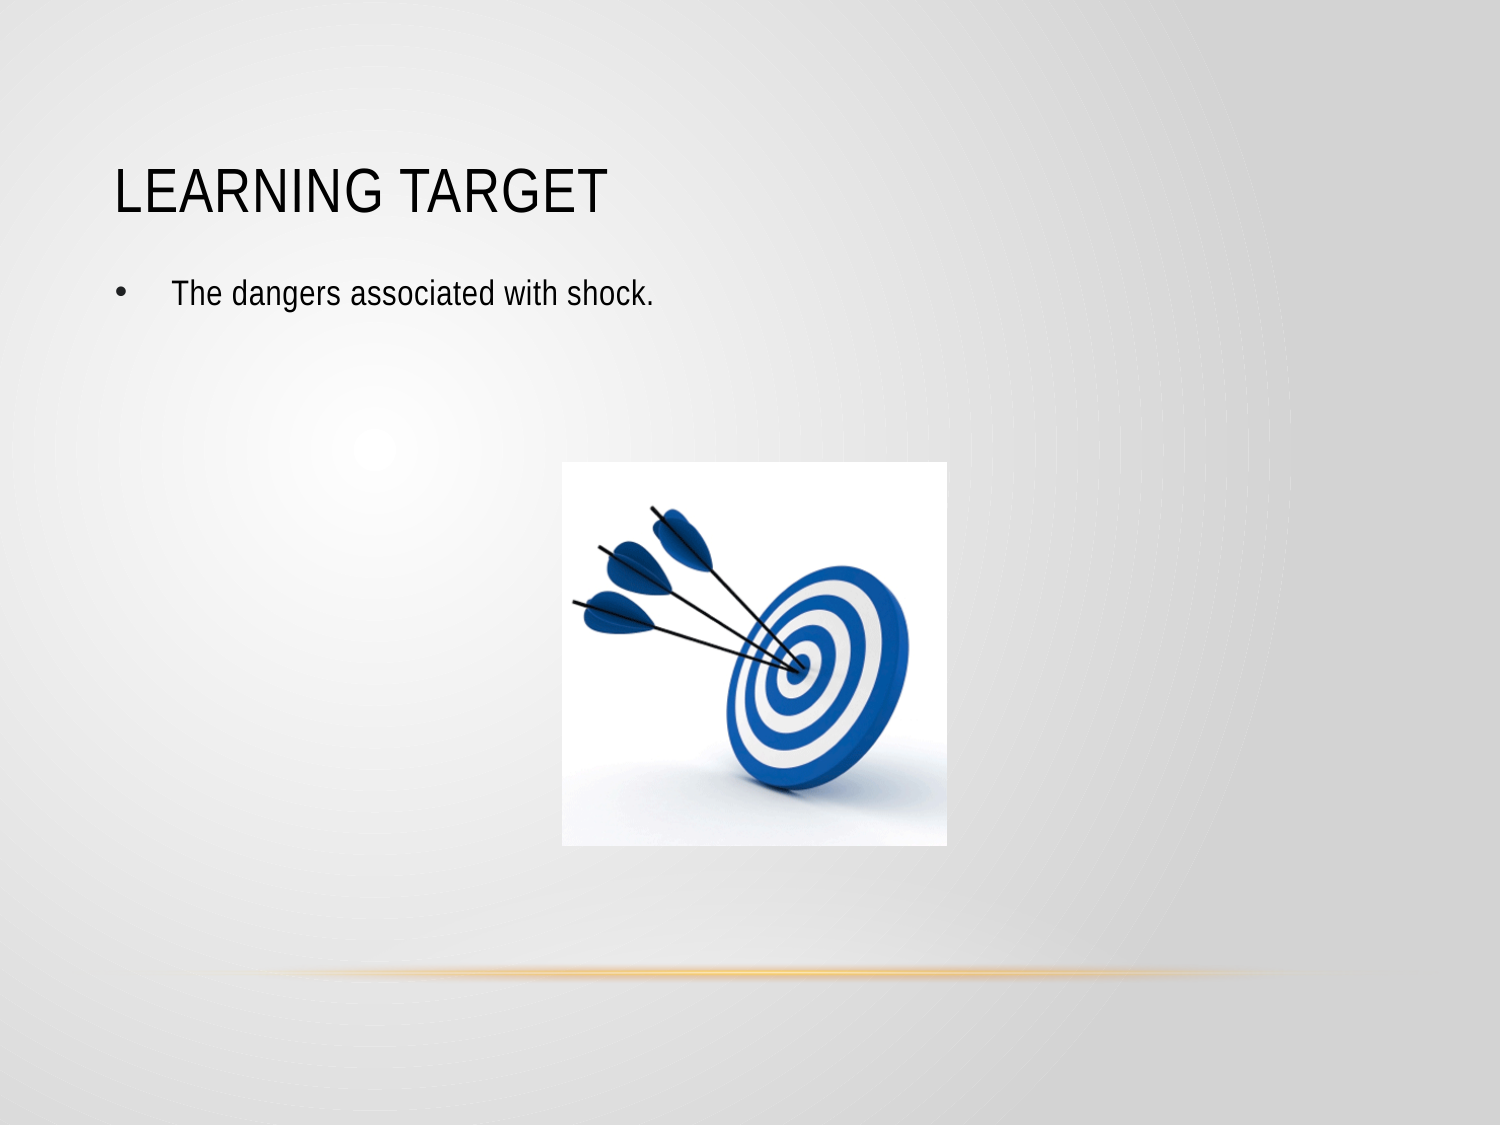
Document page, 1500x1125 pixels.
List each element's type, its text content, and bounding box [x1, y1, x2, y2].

picture [0, 0, 1500, 1125]
list The dangers associated with shock. [99, 262, 1400, 938]
title Learning Target [99, 45, 1400, 233]
